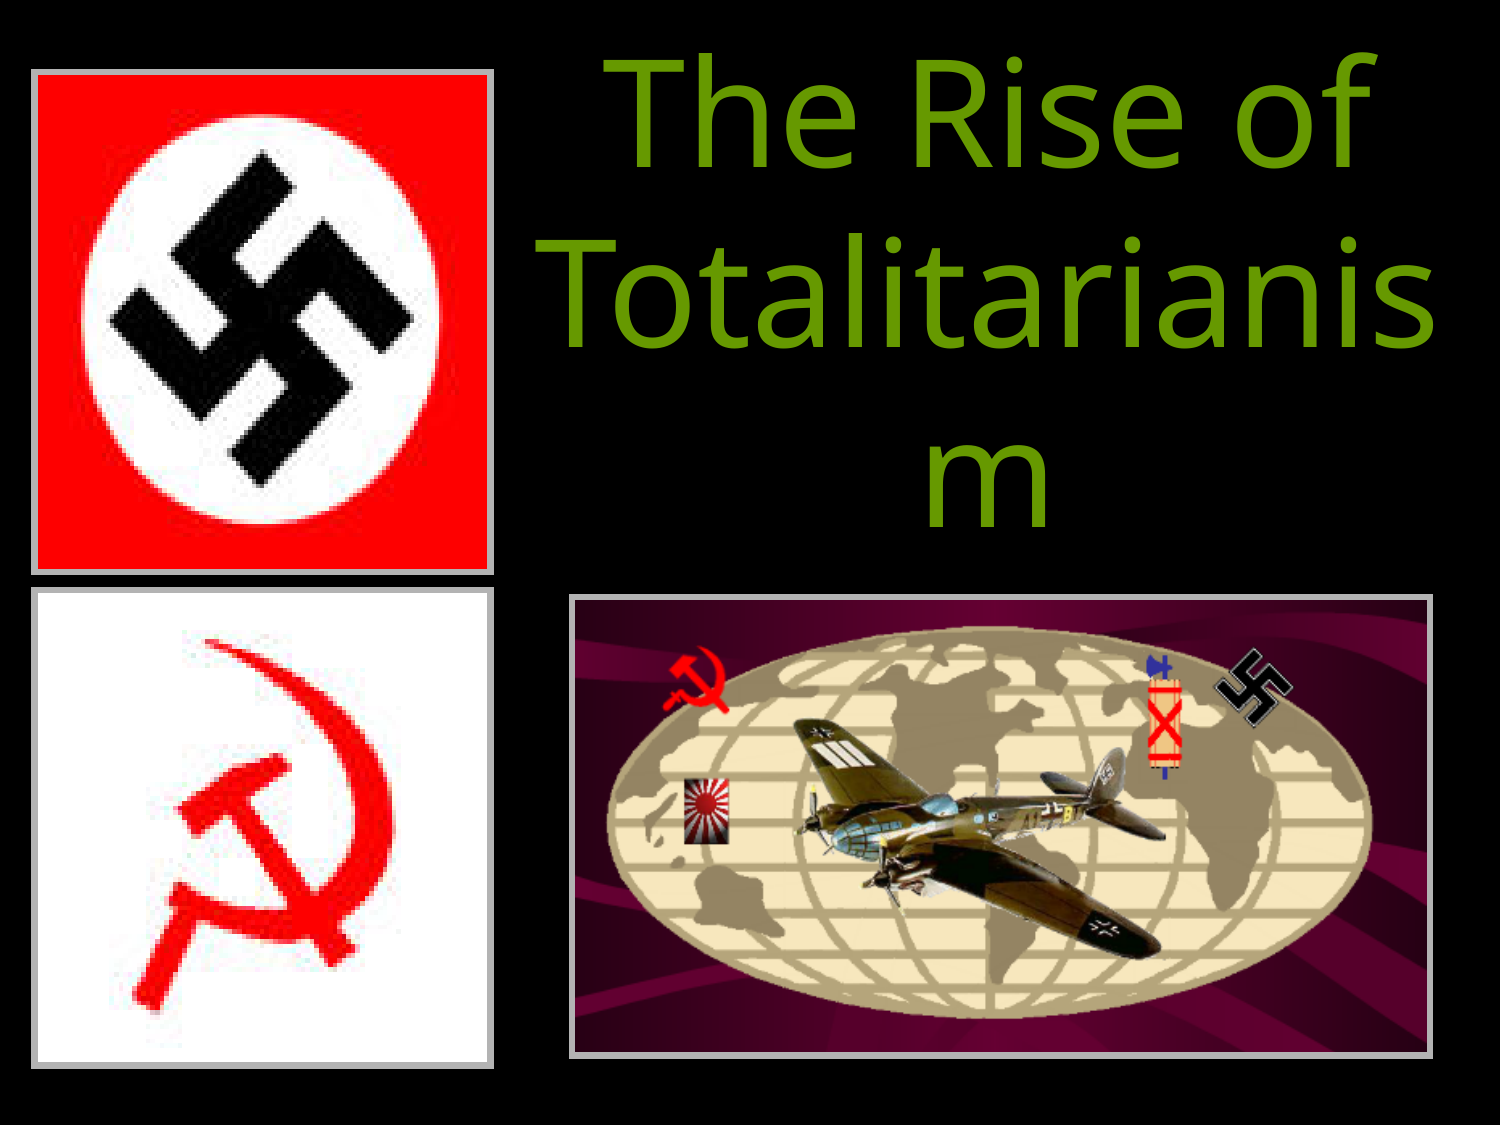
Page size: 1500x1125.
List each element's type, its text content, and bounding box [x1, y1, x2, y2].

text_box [37, 74, 488, 1063]
picture [574, 599, 1427, 1053]
title The Rise of Totalitarianism [474, 0, 1500, 575]
